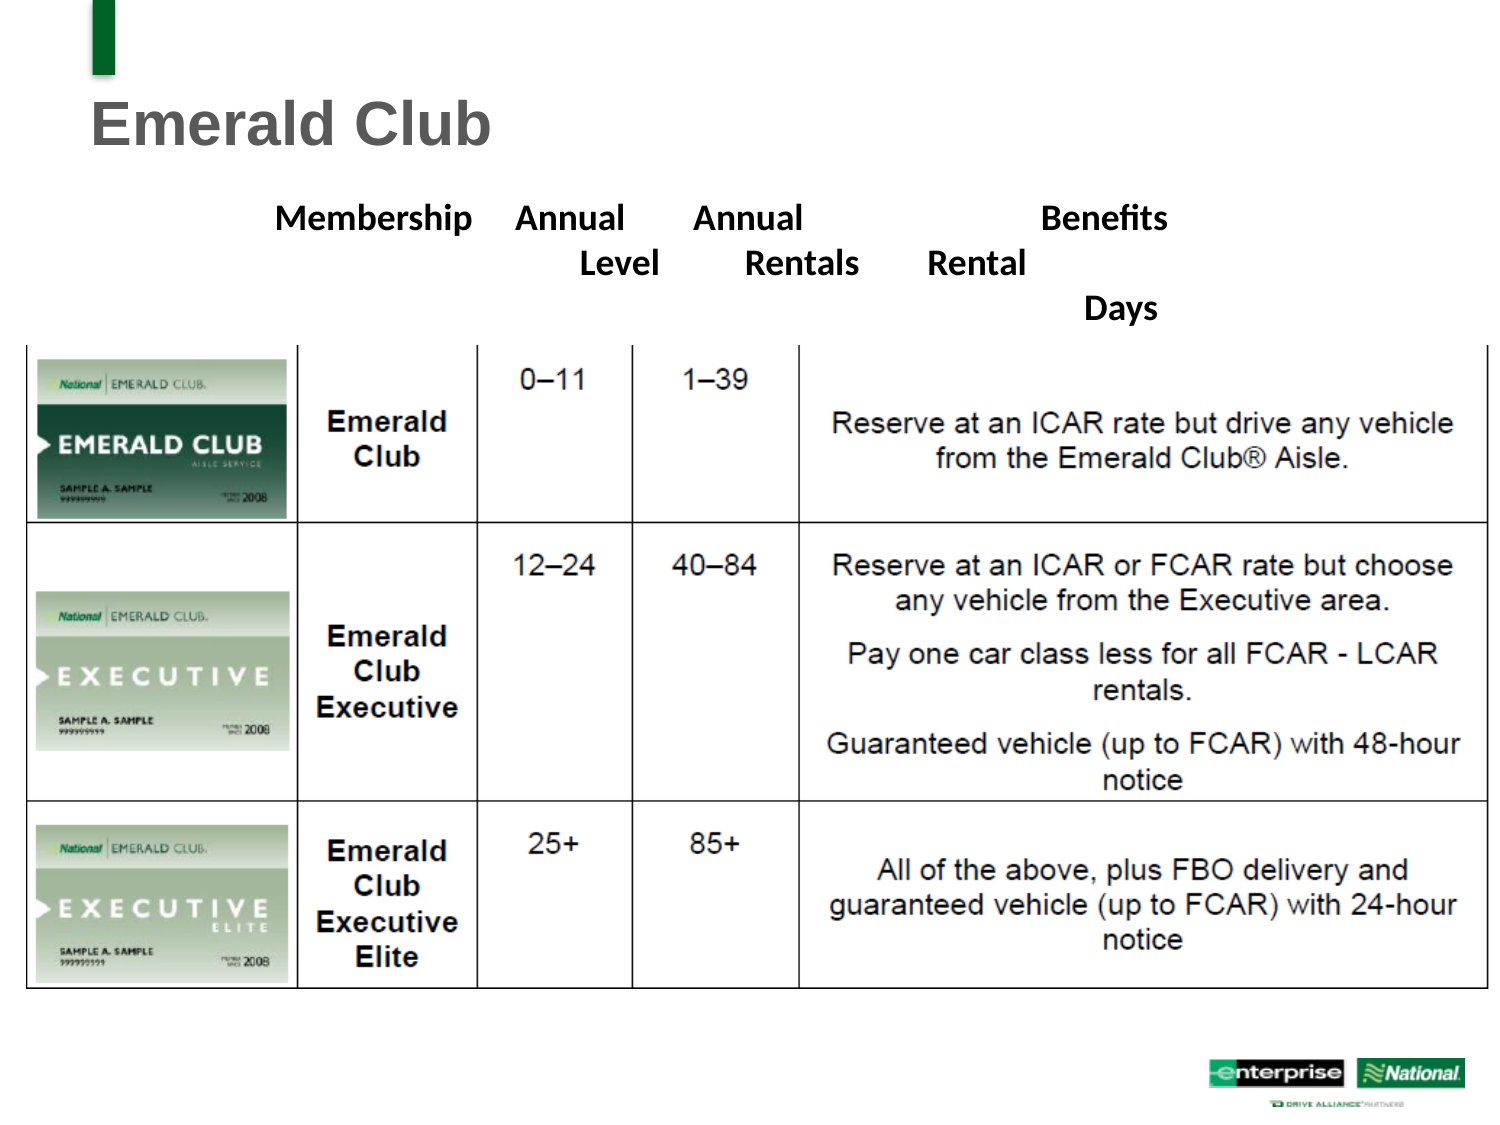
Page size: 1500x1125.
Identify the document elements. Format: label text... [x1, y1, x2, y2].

picture [26, 345, 1491, 989]
title Emerald Club [75, 75, 1373, 189]
picture [1209, 1058, 1465, 1107]
text_box Membership Annual Annual Benefits Level Rentals Rental Days [115, 185, 1464, 336]
